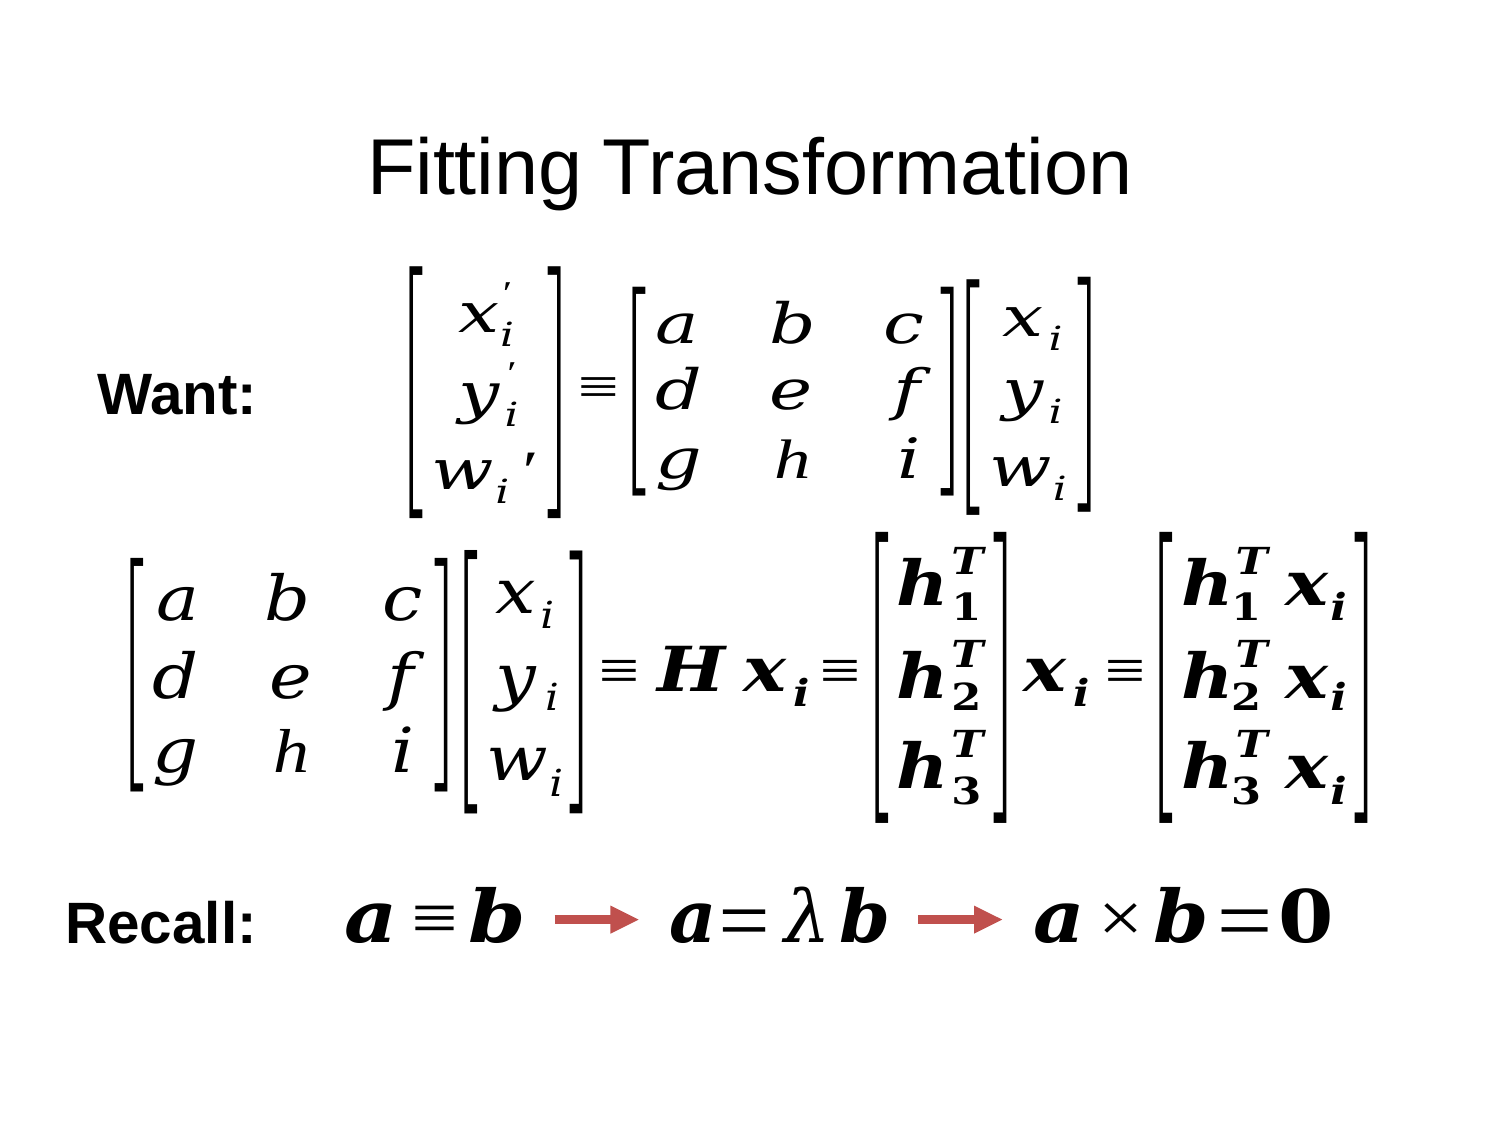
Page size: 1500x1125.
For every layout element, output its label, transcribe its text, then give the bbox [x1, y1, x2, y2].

text_box Want: [69, 348, 272, 434]
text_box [22, 877, 1336, 964]
title Fitting Transformation [103, 59, 1397, 278]
